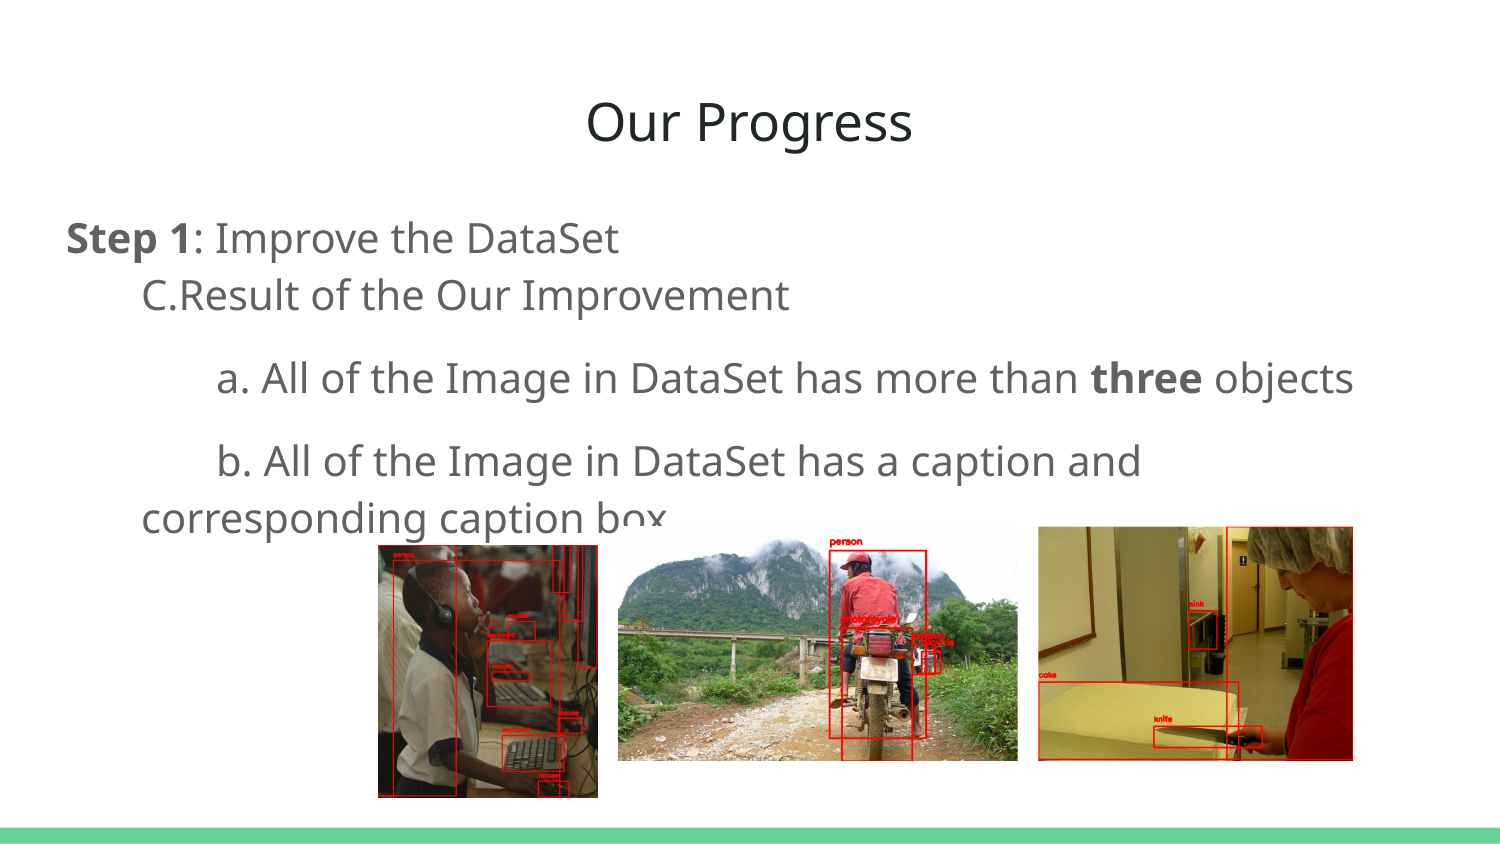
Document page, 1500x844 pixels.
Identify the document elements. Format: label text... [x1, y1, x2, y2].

picture [1038, 526, 1353, 762]
title Our Progress [51, 72, 1449, 167]
picture [618, 526, 1018, 762]
picture [378, 544, 598, 798]
list Step 1: Improve the DataSet C.Result of the Our Improvement a. All of the Image in DataSet has more than three objects b. All of the Image in DataSet has a caption and corresponding caption box [51, 189, 1449, 750]
